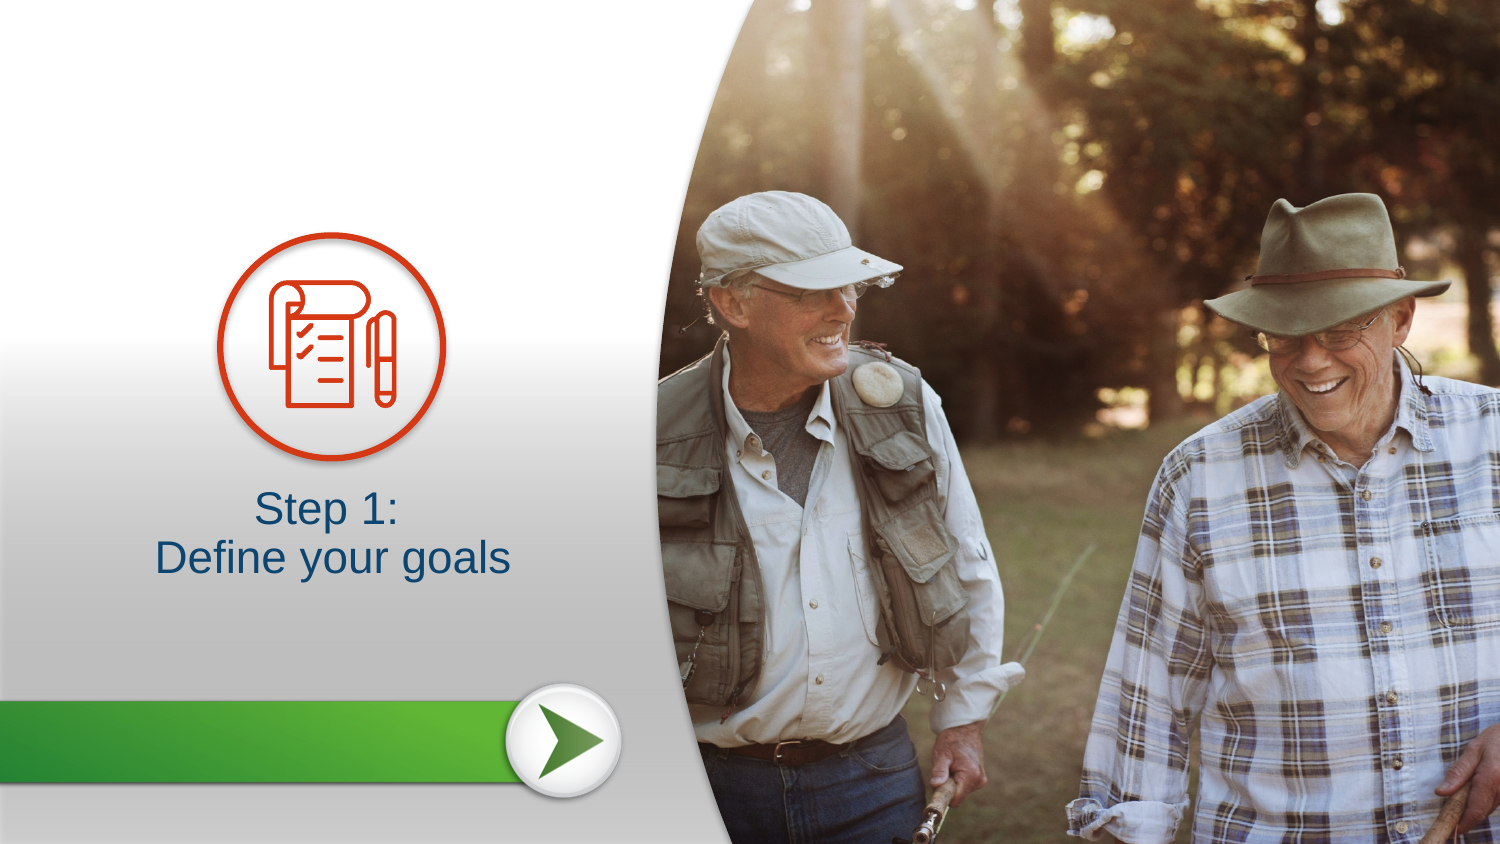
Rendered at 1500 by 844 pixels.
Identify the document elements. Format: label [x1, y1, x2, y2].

text_box [0, 235, 670, 594]
picture [0, 675, 629, 809]
text_box [666, 0, 1500, 844]
